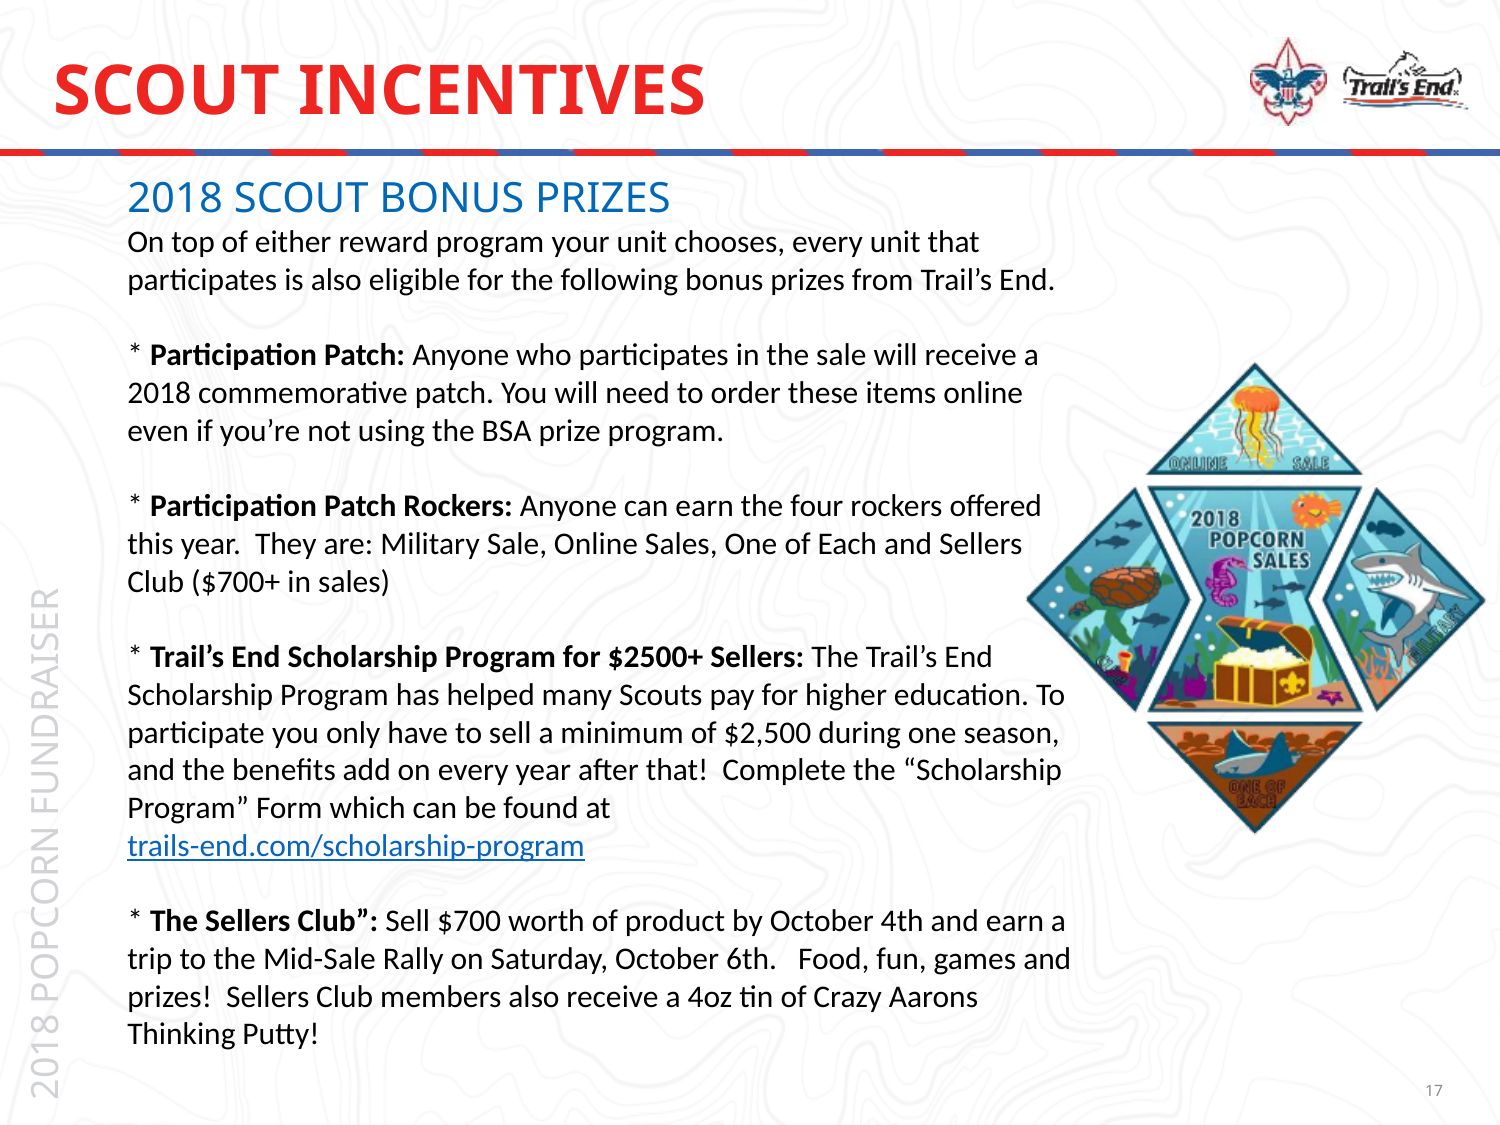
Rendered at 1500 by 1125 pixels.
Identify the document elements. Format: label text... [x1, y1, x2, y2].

picture [0, 0, 1500, 1125]
text_box SCOUT INCENTIVES [47, 43, 1425, 132]
slide_number 17 [1331, 1083, 1459, 1100]
text_box 2018 SCOUT BONUS PRIZES On top of either reward program your unit chooses, every unit that participates is also eligible for the following bonus prizes from Trail’s End. * Participation Patch: Anyone who participates in the sale will receive a 2018 commemorative patch. You will need to order these items online even if you’re not using the BSA prize program. * Participation Patch Rockers: Anyone can earn the four rockers offered this year. They are: Military Sale, Online Sales, One of Each and Sellers Club ($700+ in sales) * Trail’s End Scholarship Program for $2500+ Sellers: The Trail’s End Scholarship Program has helped many Scouts pay for higher education. To participate you only have to sell a minimum of $2,500 during one season, and the benefits add on every year after that! Complete the “Scholarship Program” Form which can be found at trails-end.com/scholarship-program * The Sellers Club”: Sell $700 worth of product by October 4th and earn a trip to the Mid-Sale Rally on Saturday, October 6th. Food, fun, games and prizes! Sellers Club members also receive a 4oz tin of Crazy Aarons Thinking Putty! [112, 163, 1088, 1125]
text_box 2018 POPCORN FUNDRAISER [26, 437, 69, 1104]
